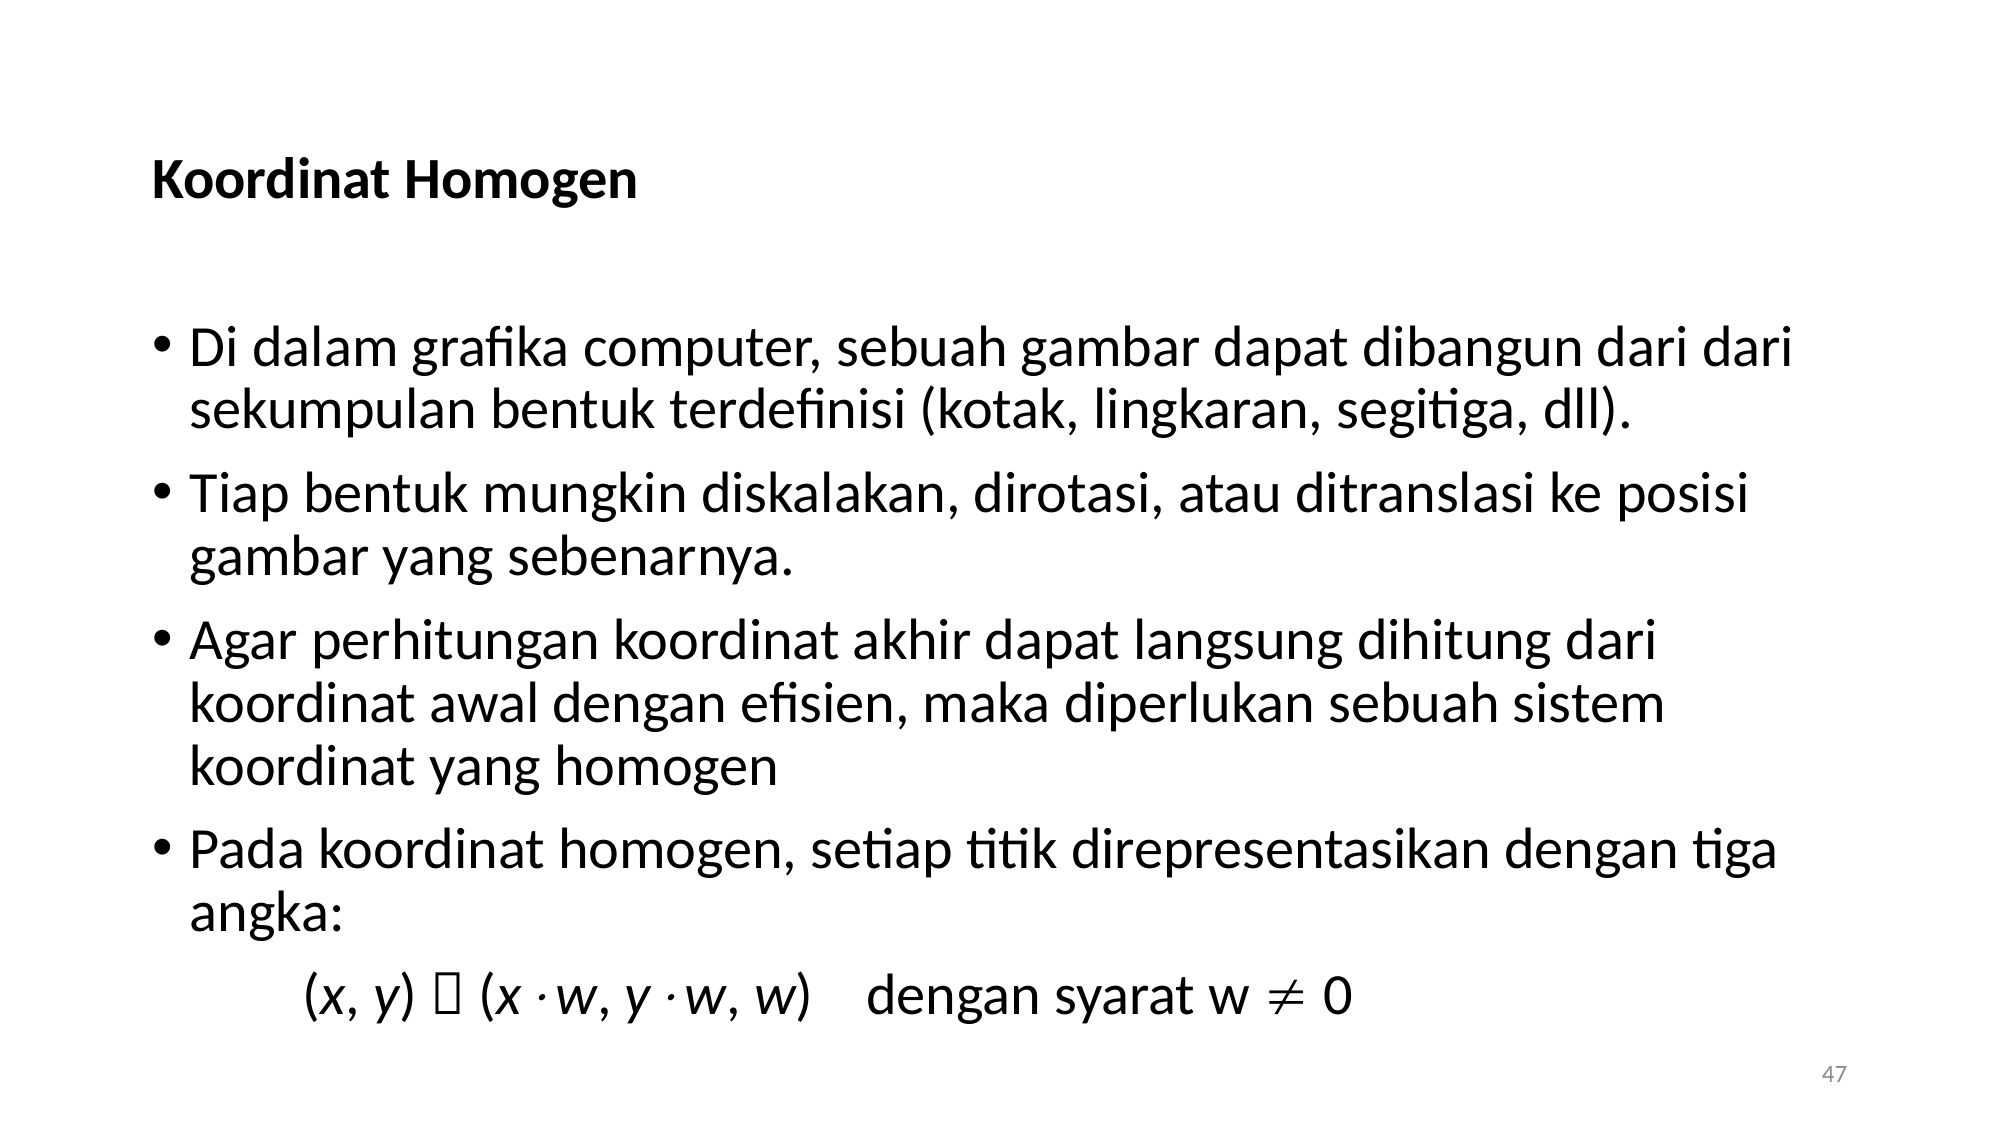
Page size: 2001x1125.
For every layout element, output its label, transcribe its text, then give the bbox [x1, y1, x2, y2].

slide_number 47 [1412, 1042, 1863, 1103]
list Koordinat Homogen Di dalam grafika computer, sebuah gambar dapat dibangun dari dari sekumpulan bentuk terdefinisi (kotak, lingkaran, segitiga, dll). Tiap bentuk mungkin diskalakan, dirotasi, atau ditranslasi ke posisi gambar yang sebenarnya. Agar perhitungan koordinat akhir dapat langsung dihitung dari koordinat awal dengan efisien, maka diperlukan sebuah sistem koordinat yang homogen Pada koordinat homogen, setiap titik direpresentasikan dengan tiga angka: (x, y)  (xw, yw, w) dengan syarat w  0 [137, 141, 1892, 1043]
